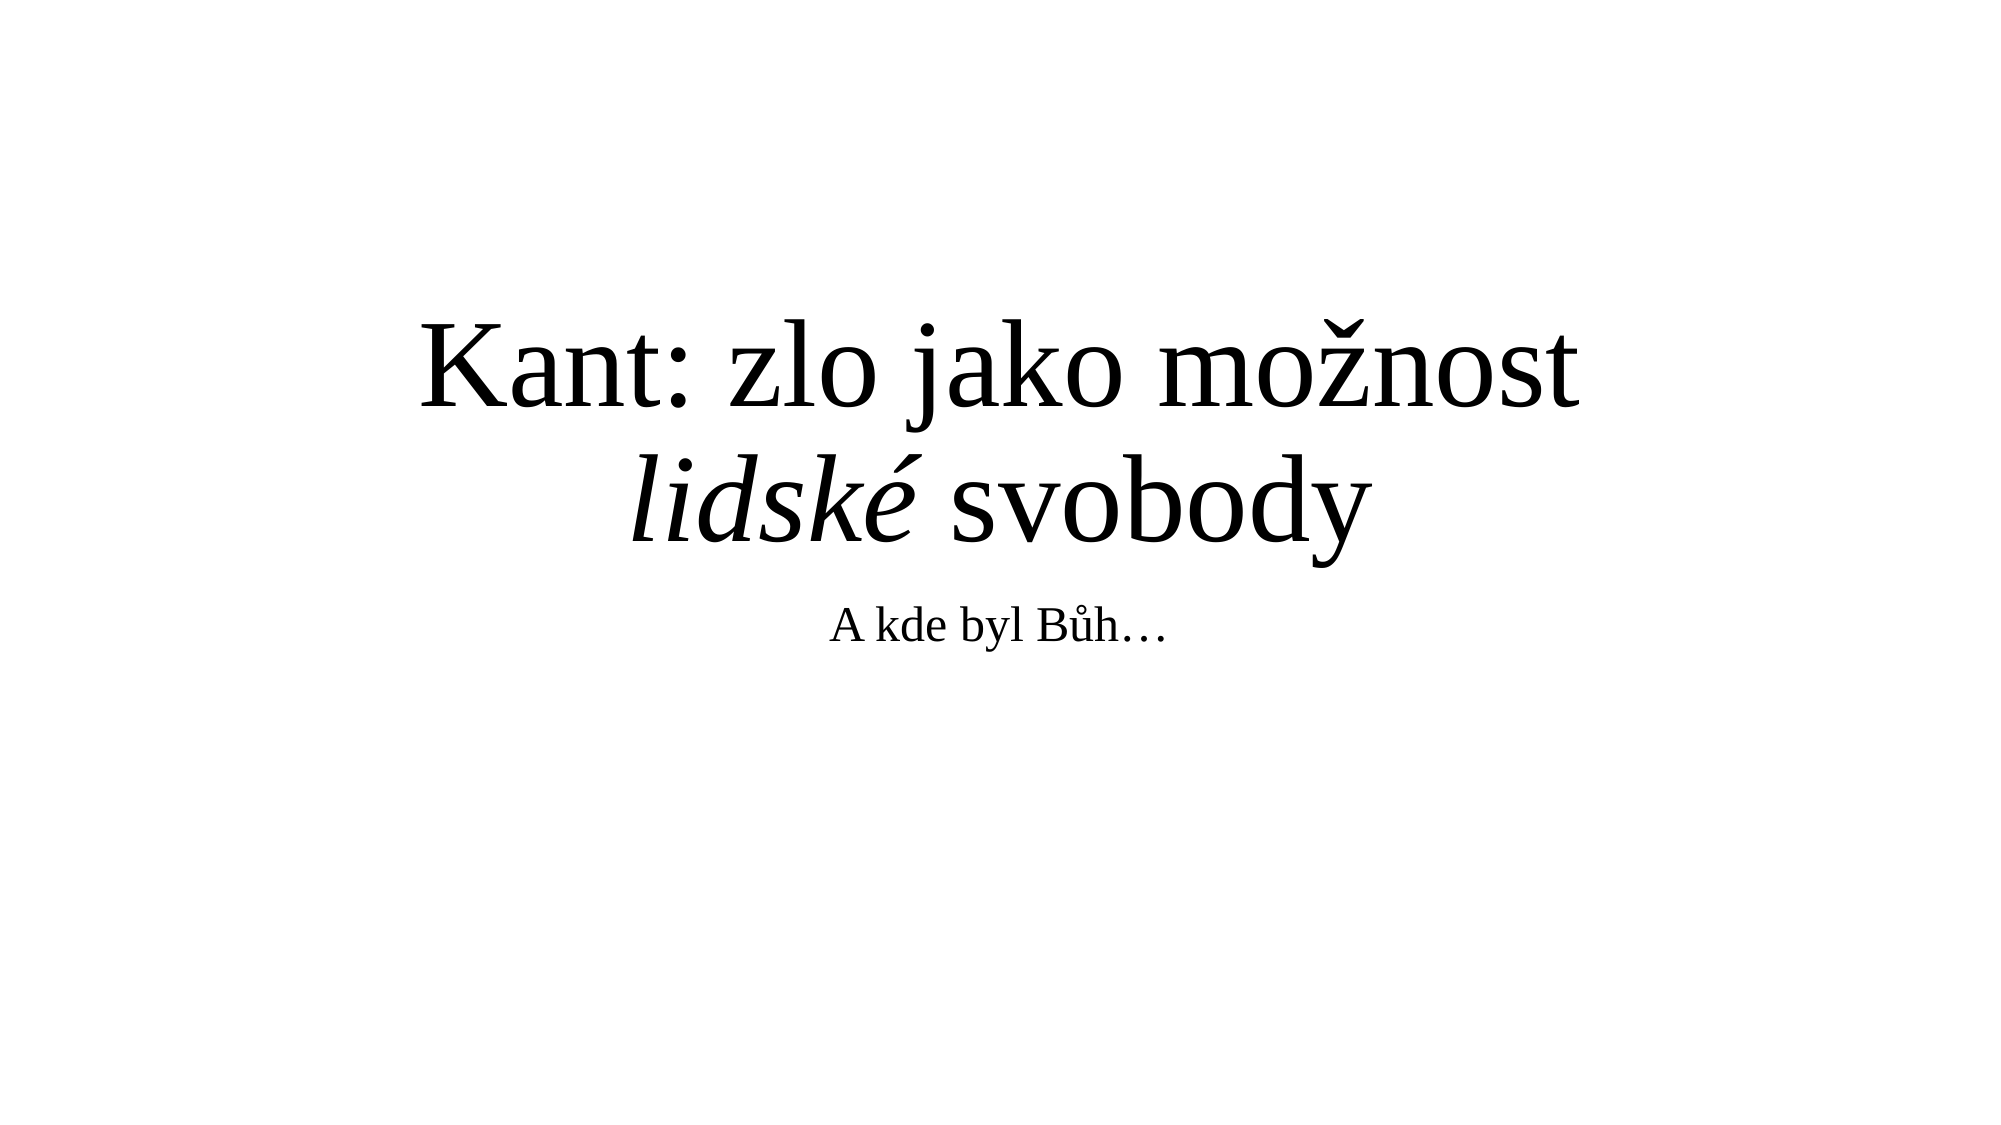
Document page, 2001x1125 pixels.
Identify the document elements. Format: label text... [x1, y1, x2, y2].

subtitle A kde byl Bůh… [249, 590, 1750, 863]
title Kant: zlo jako možnost lidské svobody [249, 184, 1750, 576]
